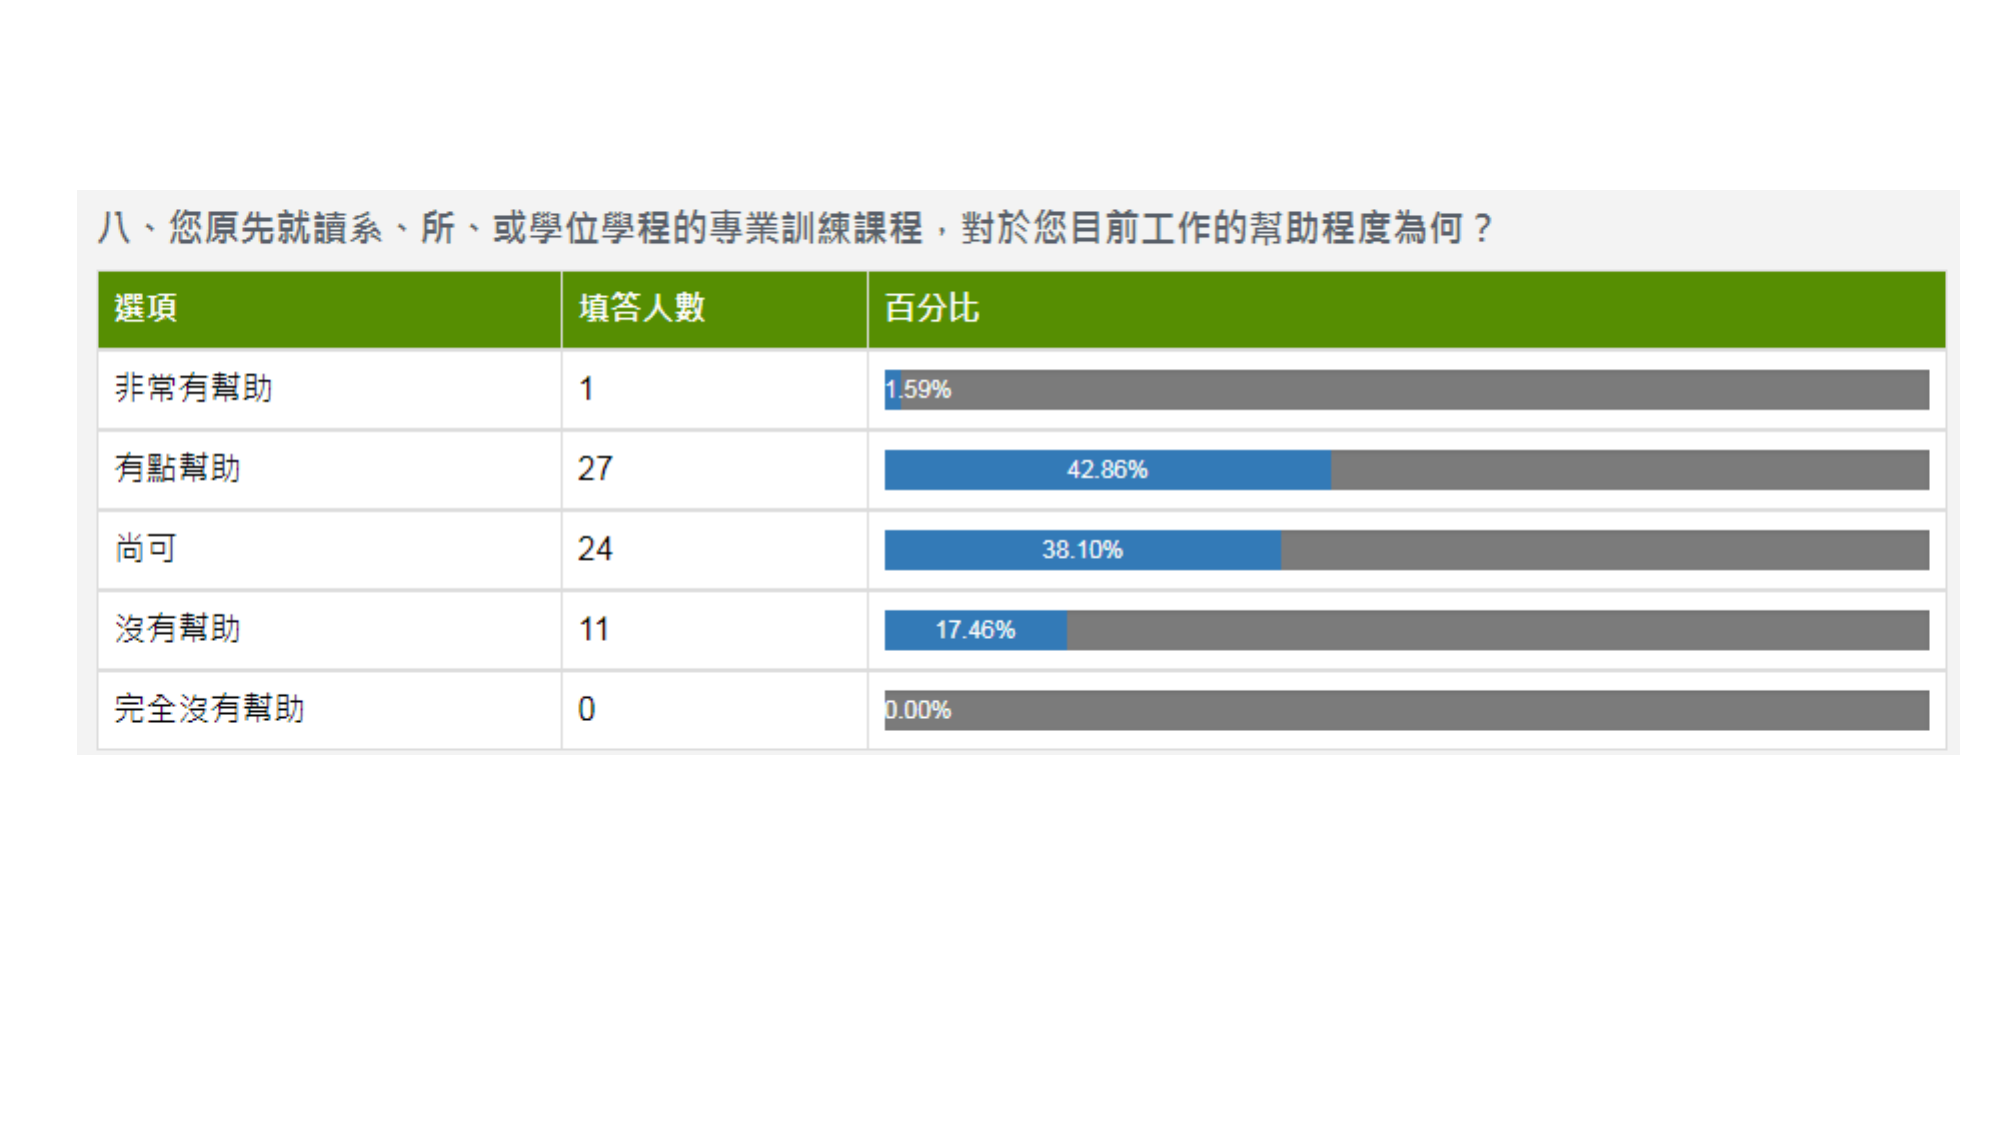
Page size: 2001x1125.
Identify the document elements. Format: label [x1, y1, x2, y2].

picture [77, 190, 1961, 755]
